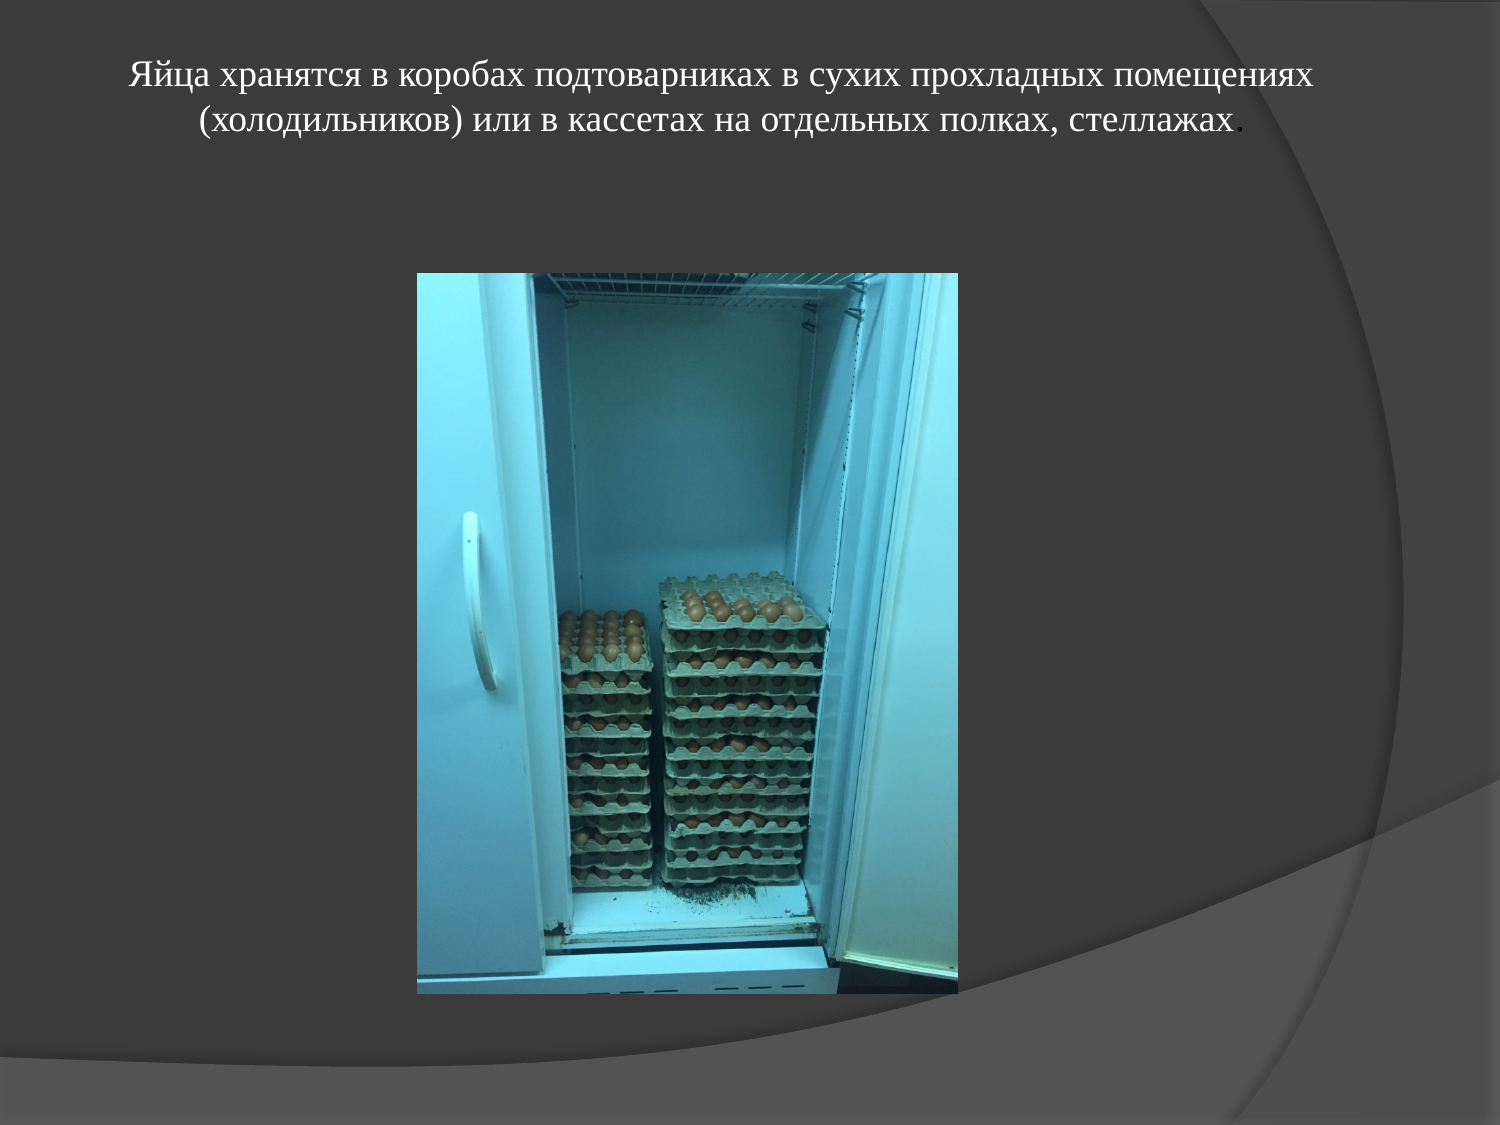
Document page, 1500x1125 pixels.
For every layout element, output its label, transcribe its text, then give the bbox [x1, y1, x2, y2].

title Яйца хранятся в коробах подтоварниках в сухих прохладных помещениях (холодильников) или в кассетах на отдельных полках, стеллажах. [46, 0, 1397, 188]
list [417, 273, 958, 994]
